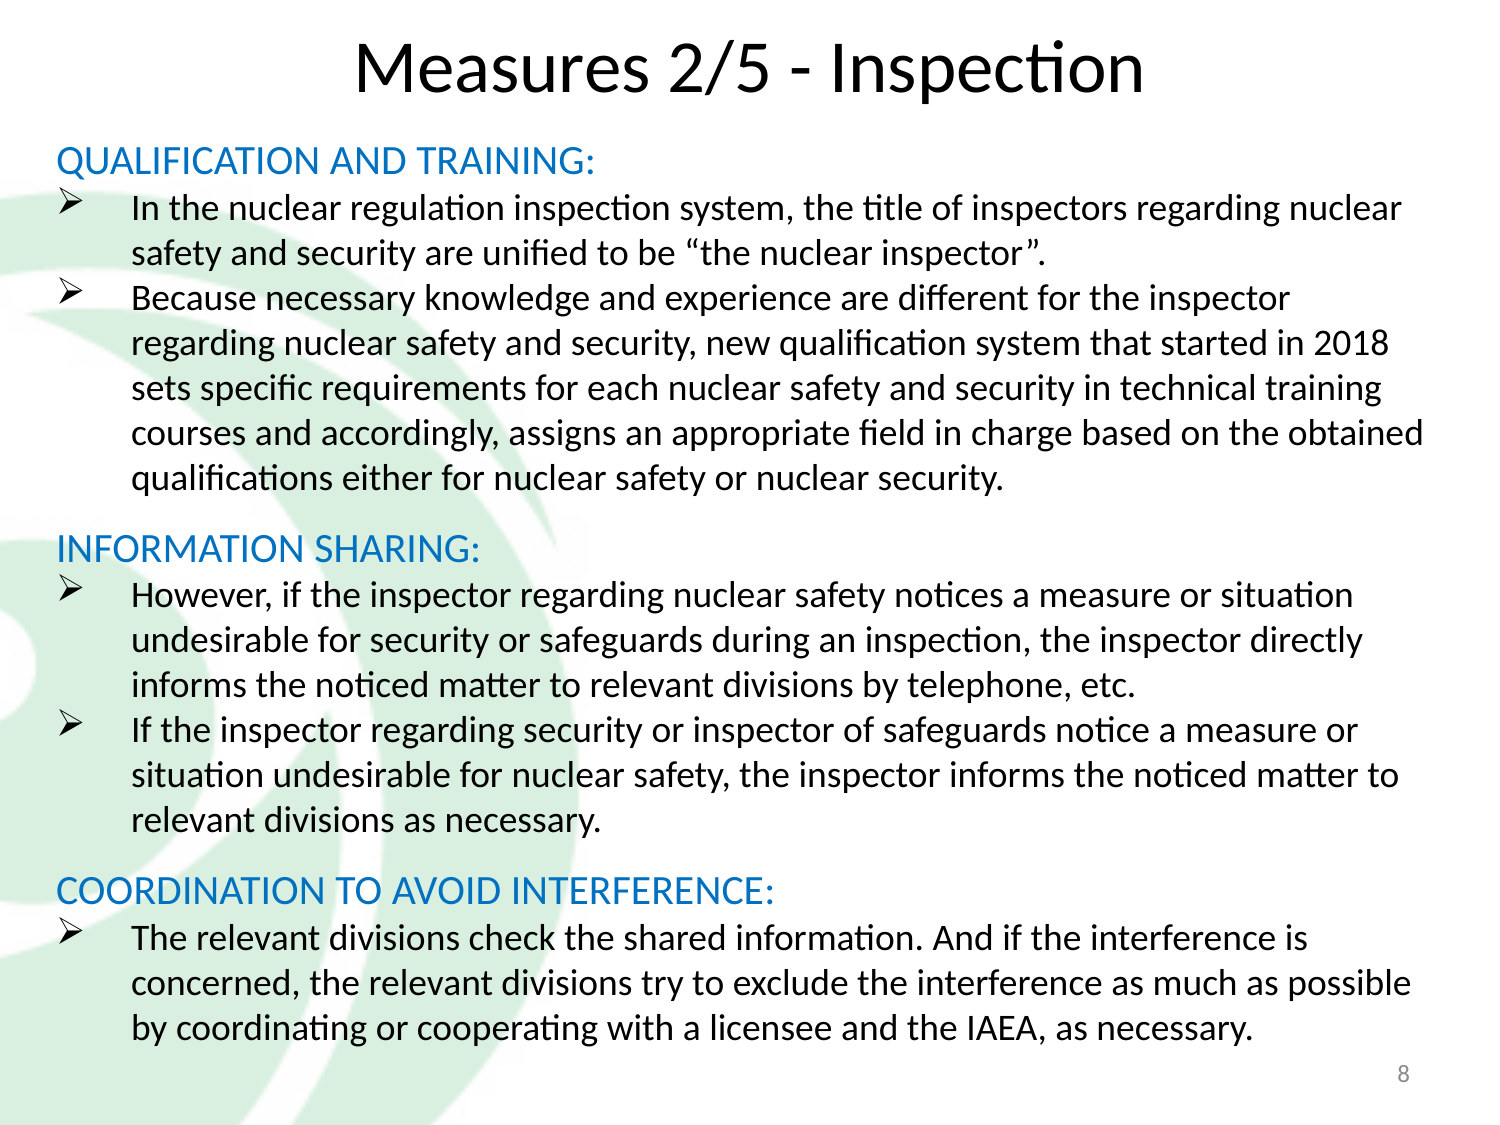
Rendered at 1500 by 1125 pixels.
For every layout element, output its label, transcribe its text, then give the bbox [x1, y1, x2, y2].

text_box QUALIFICATION AND TRAINING: In the nuclear regulation inspection system, the title of inspectors regarding nuclear safety and security are unified to be “the nuclear inspector”. Because necessary knowledge and experience are different for the inspector regarding nuclear safety and security, new qualification system that started in 2018 sets specific requirements for each nuclear safety and security in technical training courses and accordingly, assigns an appropriate field in charge based on the obtained qualifications either for nuclear safety or nuclear security. INFORMATION SHARING: However, if the inspector regarding nuclear safety notices a measure or situation undesirable for security or safeguards during an inspection, the inspector directly informs the noticed matter to relevant divisions by telephone, etc. If the inspector regarding security or inspector of safeguards notice a measure or situation undesirable for nuclear safety, the inspector informs the noticed matter to relevant divisions as necessary. COORDINATION TO AVOID INTERFERENCE: The relevant divisions check the shared information. And if the interference is concerned, the relevant divisions try to exclude the interference as much as possible by coordinating or cooperating with a licensee and the IAEA, as necessary. [41, 125, 1459, 1056]
slide_number 8 [1074, 1056, 1425, 1103]
title Measures 2/5 - Inspection [0, 0, 1500, 126]
